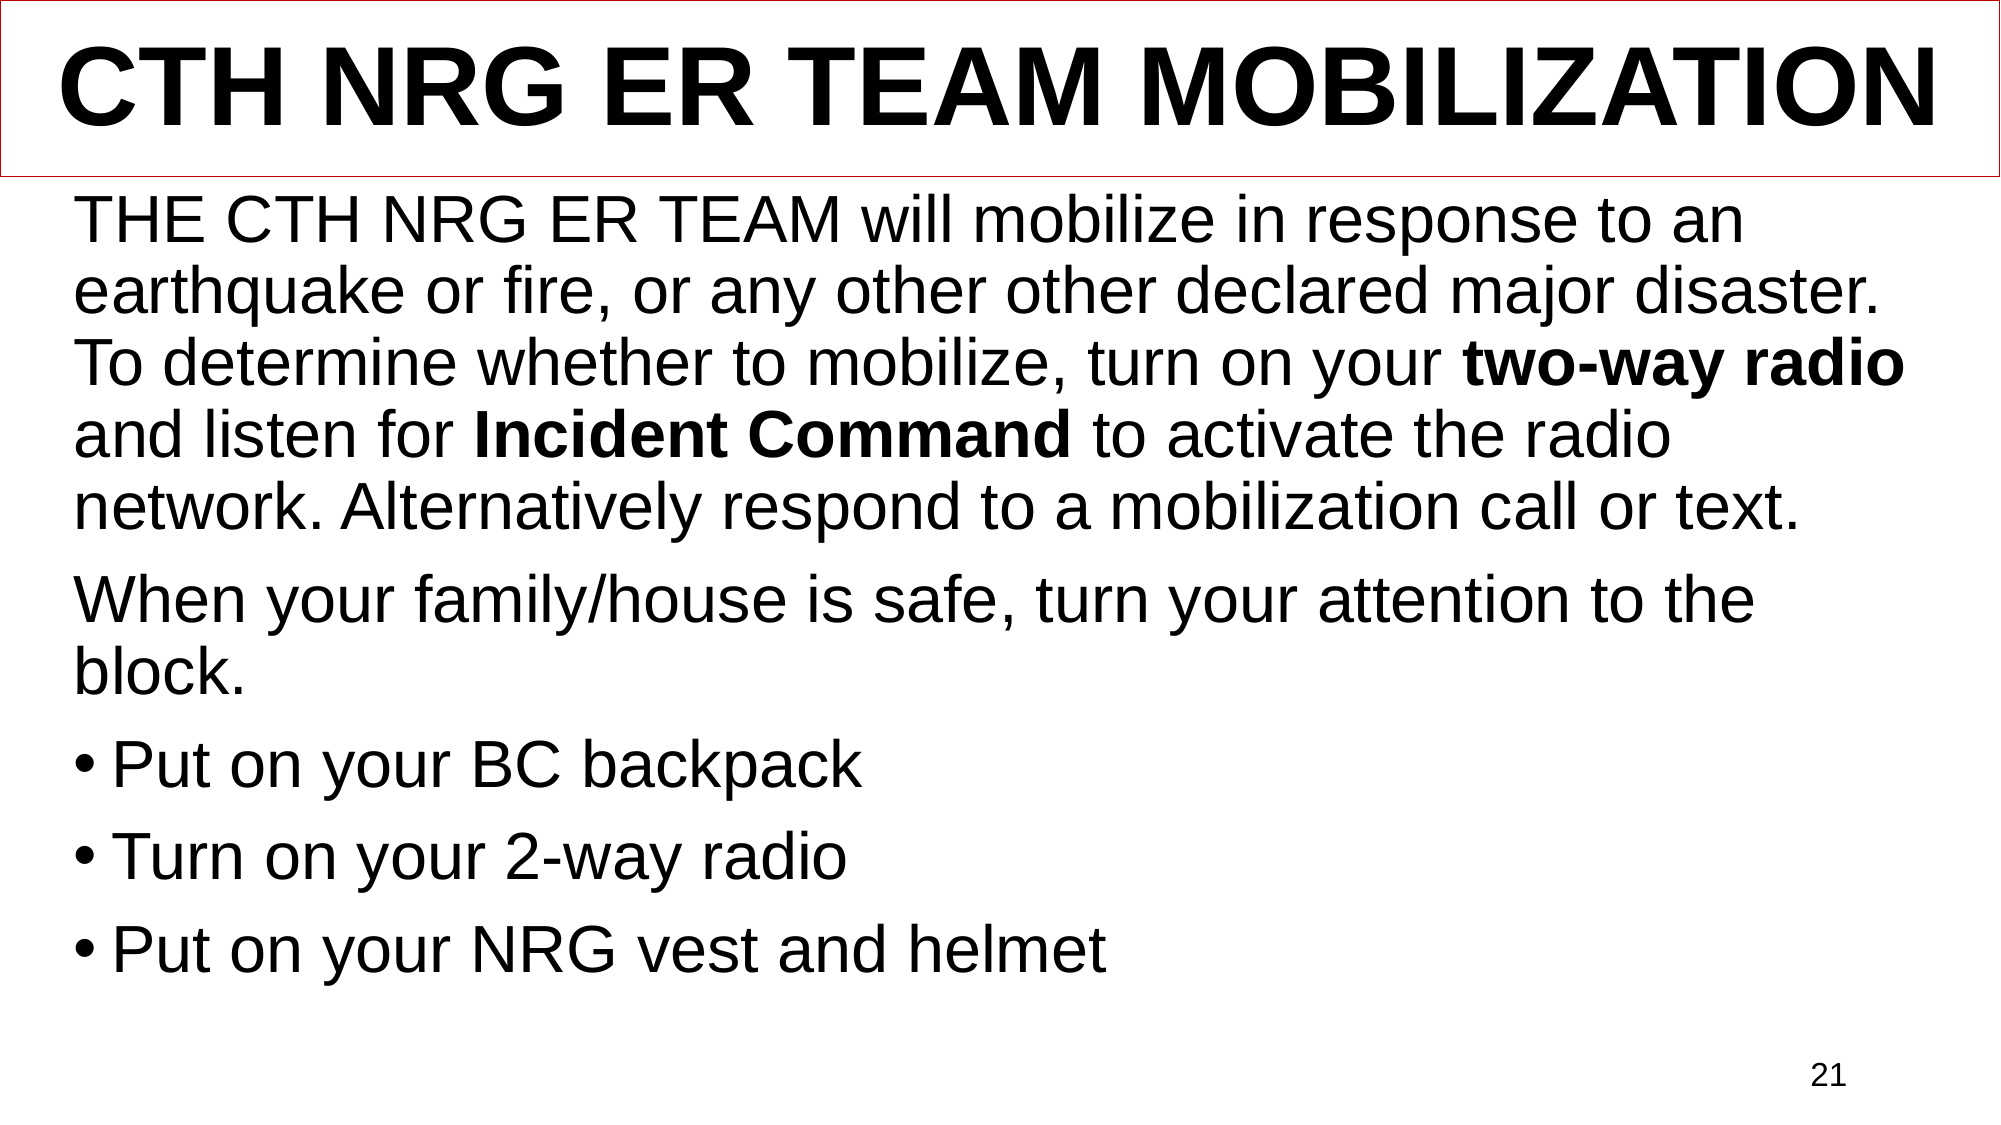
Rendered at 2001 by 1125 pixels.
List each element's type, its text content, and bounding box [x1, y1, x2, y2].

title CTH NRG ER TEAM MOBILIZATION [0, 0, 2000, 177]
list THE CTH NRG ER TEAM will mobilize in response to an earthquake or fire, or any other other declared major disaster. To determine whether to mobilize, turn on your two-way radio and listen for Incident Command to activate the radio network. Alternatively respond to a mobilization call or text. When your family/house is safe, turn your attention to the block. Put on your BC backpack Turn on your 2-way radio Put on your NRG vest and helmet [58, 177, 1943, 1065]
slide_number 21 [1765, 1042, 1863, 1103]
